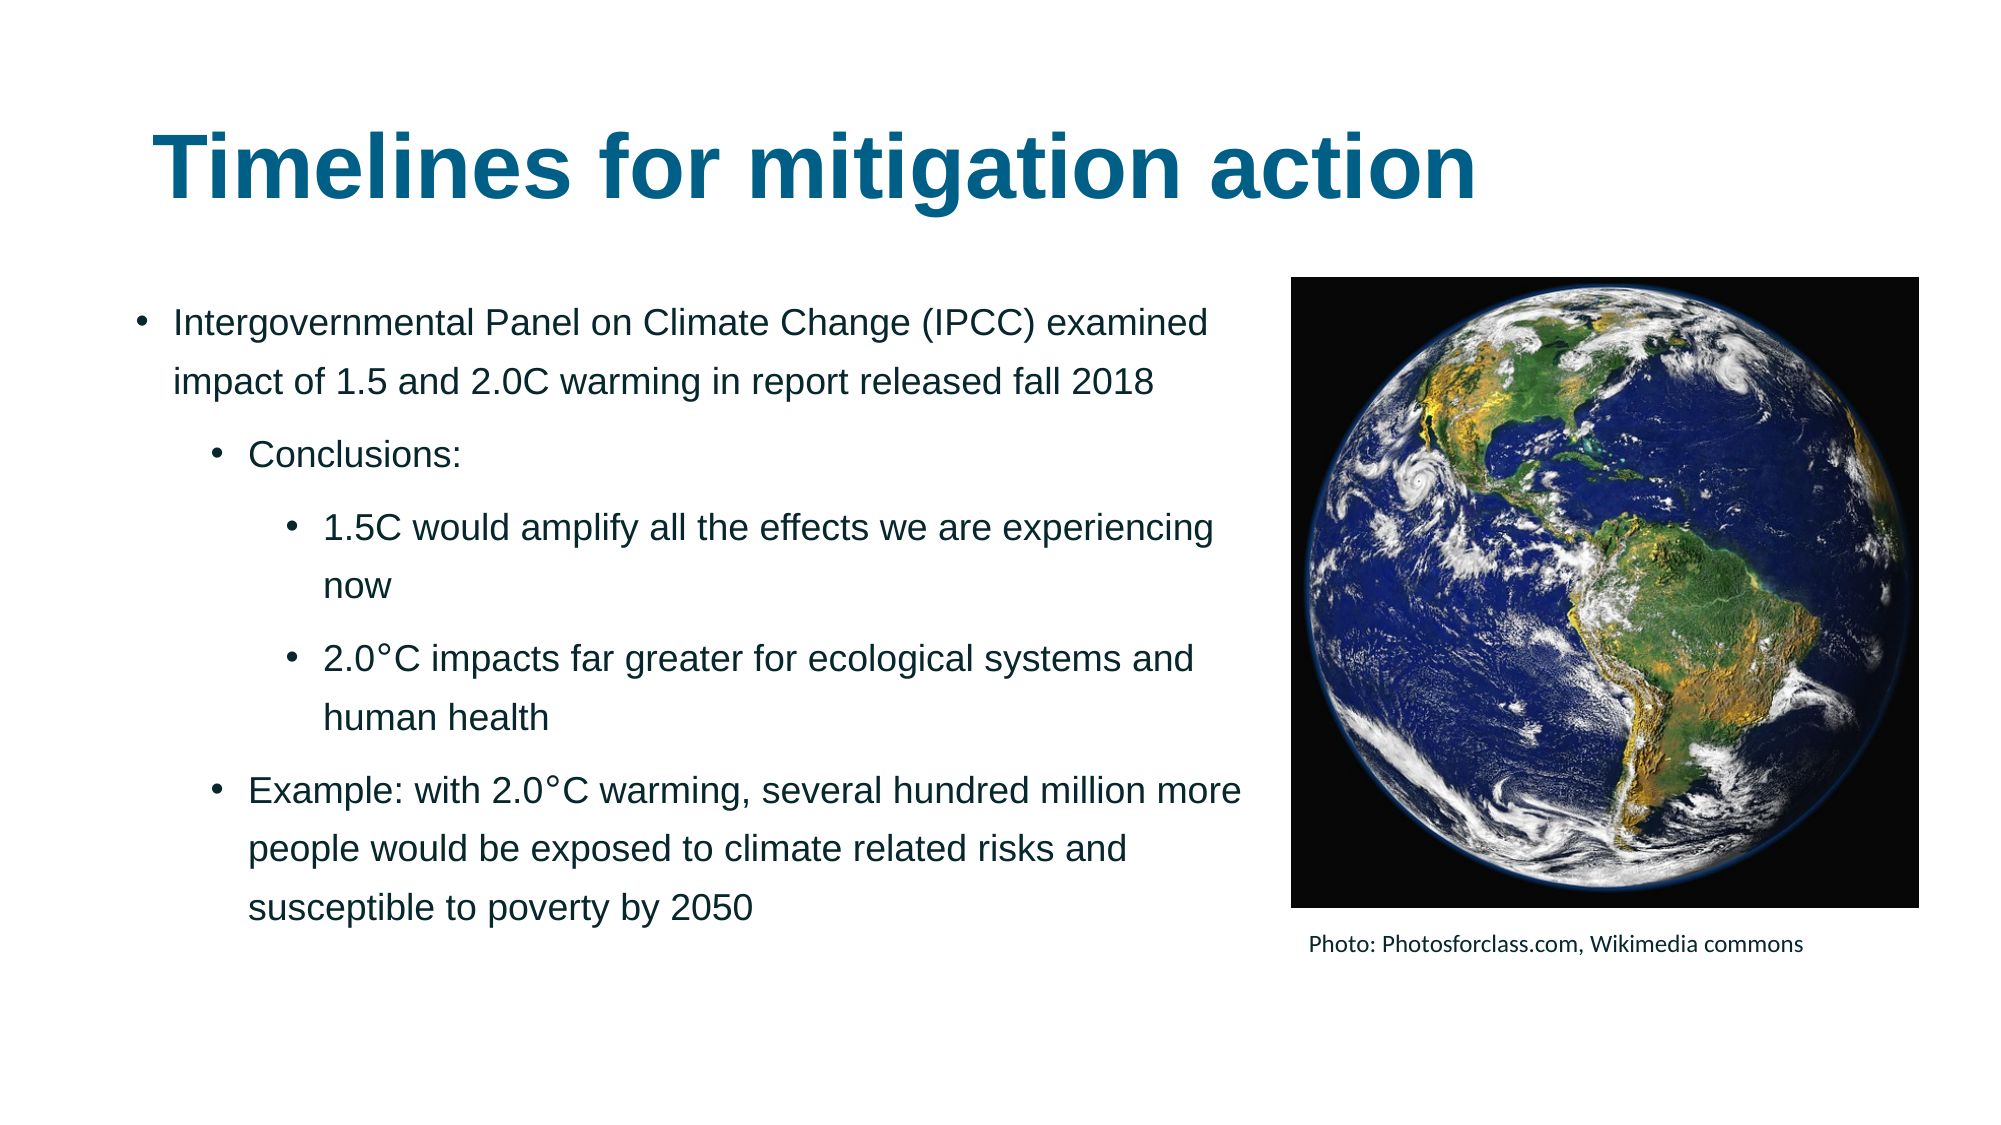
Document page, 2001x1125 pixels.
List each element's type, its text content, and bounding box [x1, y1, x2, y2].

title Timelines for mitigation action [137, 59, 1863, 278]
text_box Photo: Photosforclass.com, Wikimedia commons​ [1293, 919, 1820, 965]
picture [1291, 277, 1919, 908]
